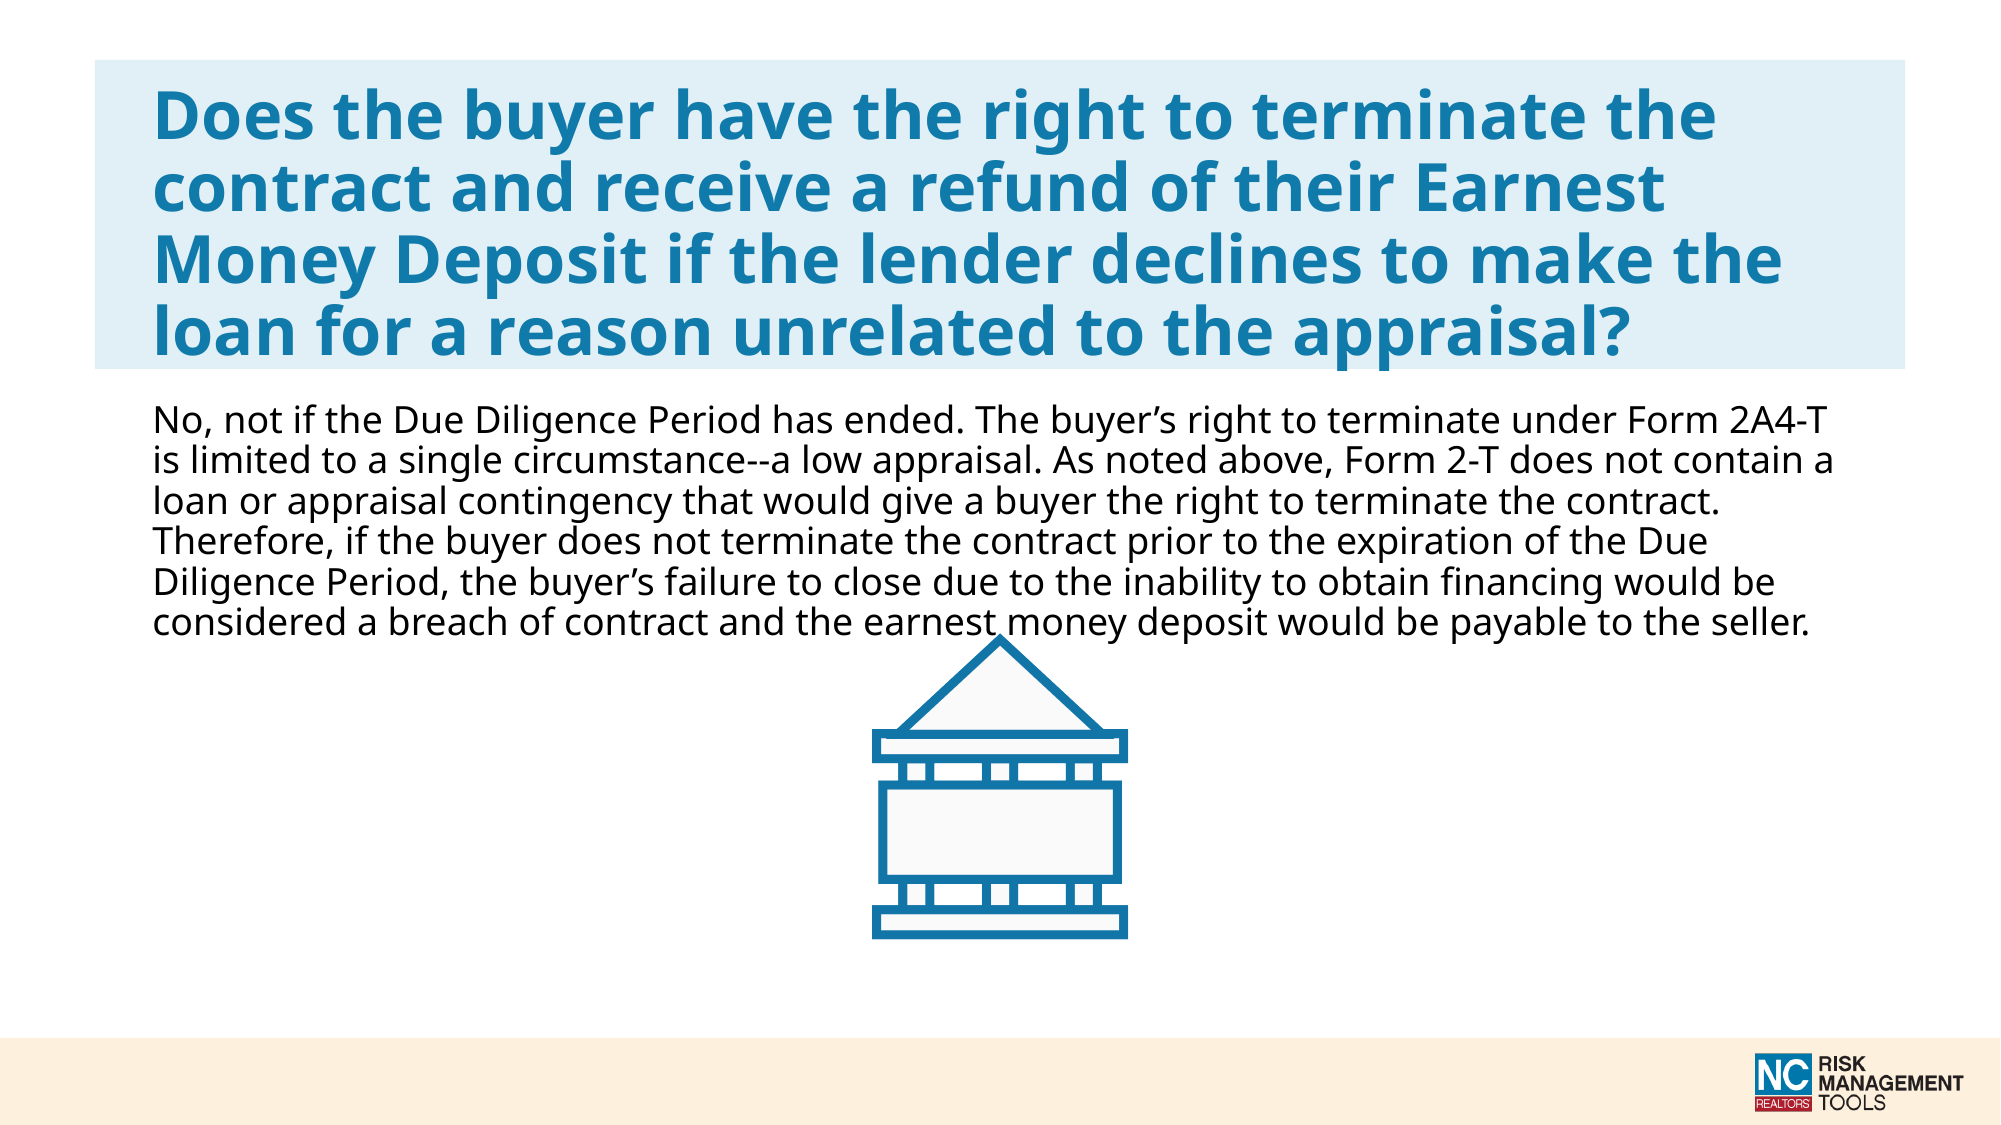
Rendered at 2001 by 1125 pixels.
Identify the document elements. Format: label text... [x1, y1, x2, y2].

picture [1712, 1015, 2000, 1125]
title Does the buyer have the right to terminate the contract and receive a refund of their Earnest Money Deposit if the lender declines to make the loan for a reason unrelated to the appraisal? [137, 70, 1863, 382]
text_box [0, 1037, 1712, 1125]
text_box No, not if the Due Diligence Period has ended. The buyer’s right to terminate under Form 2A4-T is limited to a single circumstance--a low appraisal. As noted above, Form 2-T does not contain a loan or appraisal contingency that would give a buyer the right to terminate the contract. Therefore, if the buyer does not terminate the contract prior to the expiration of the Due Diligence Period, the buyer’s failure to close due to the inability to obtain financing would be considered a breach of contract and the earnest money deposit would be payable to the seller. [137, 393, 1863, 1014]
text_box [94, 59, 1906, 370]
picture [773, 560, 1227, 1014]
